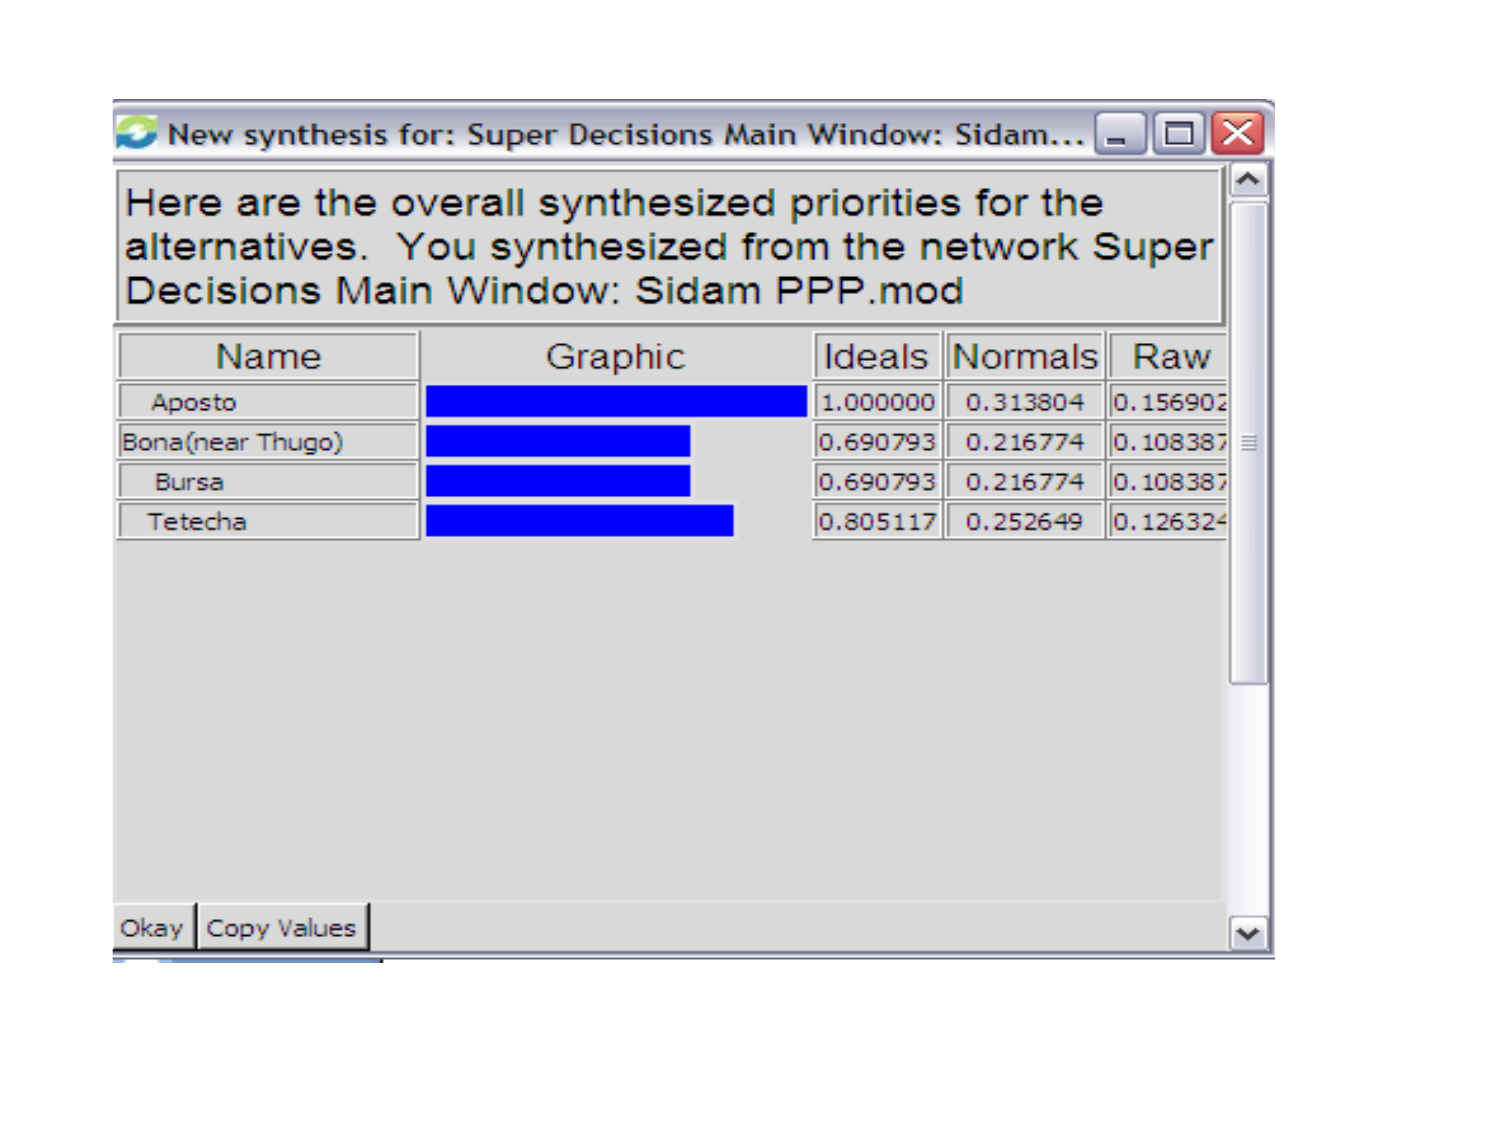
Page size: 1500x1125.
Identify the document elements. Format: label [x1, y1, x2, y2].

picture [112, 99, 1276, 963]
